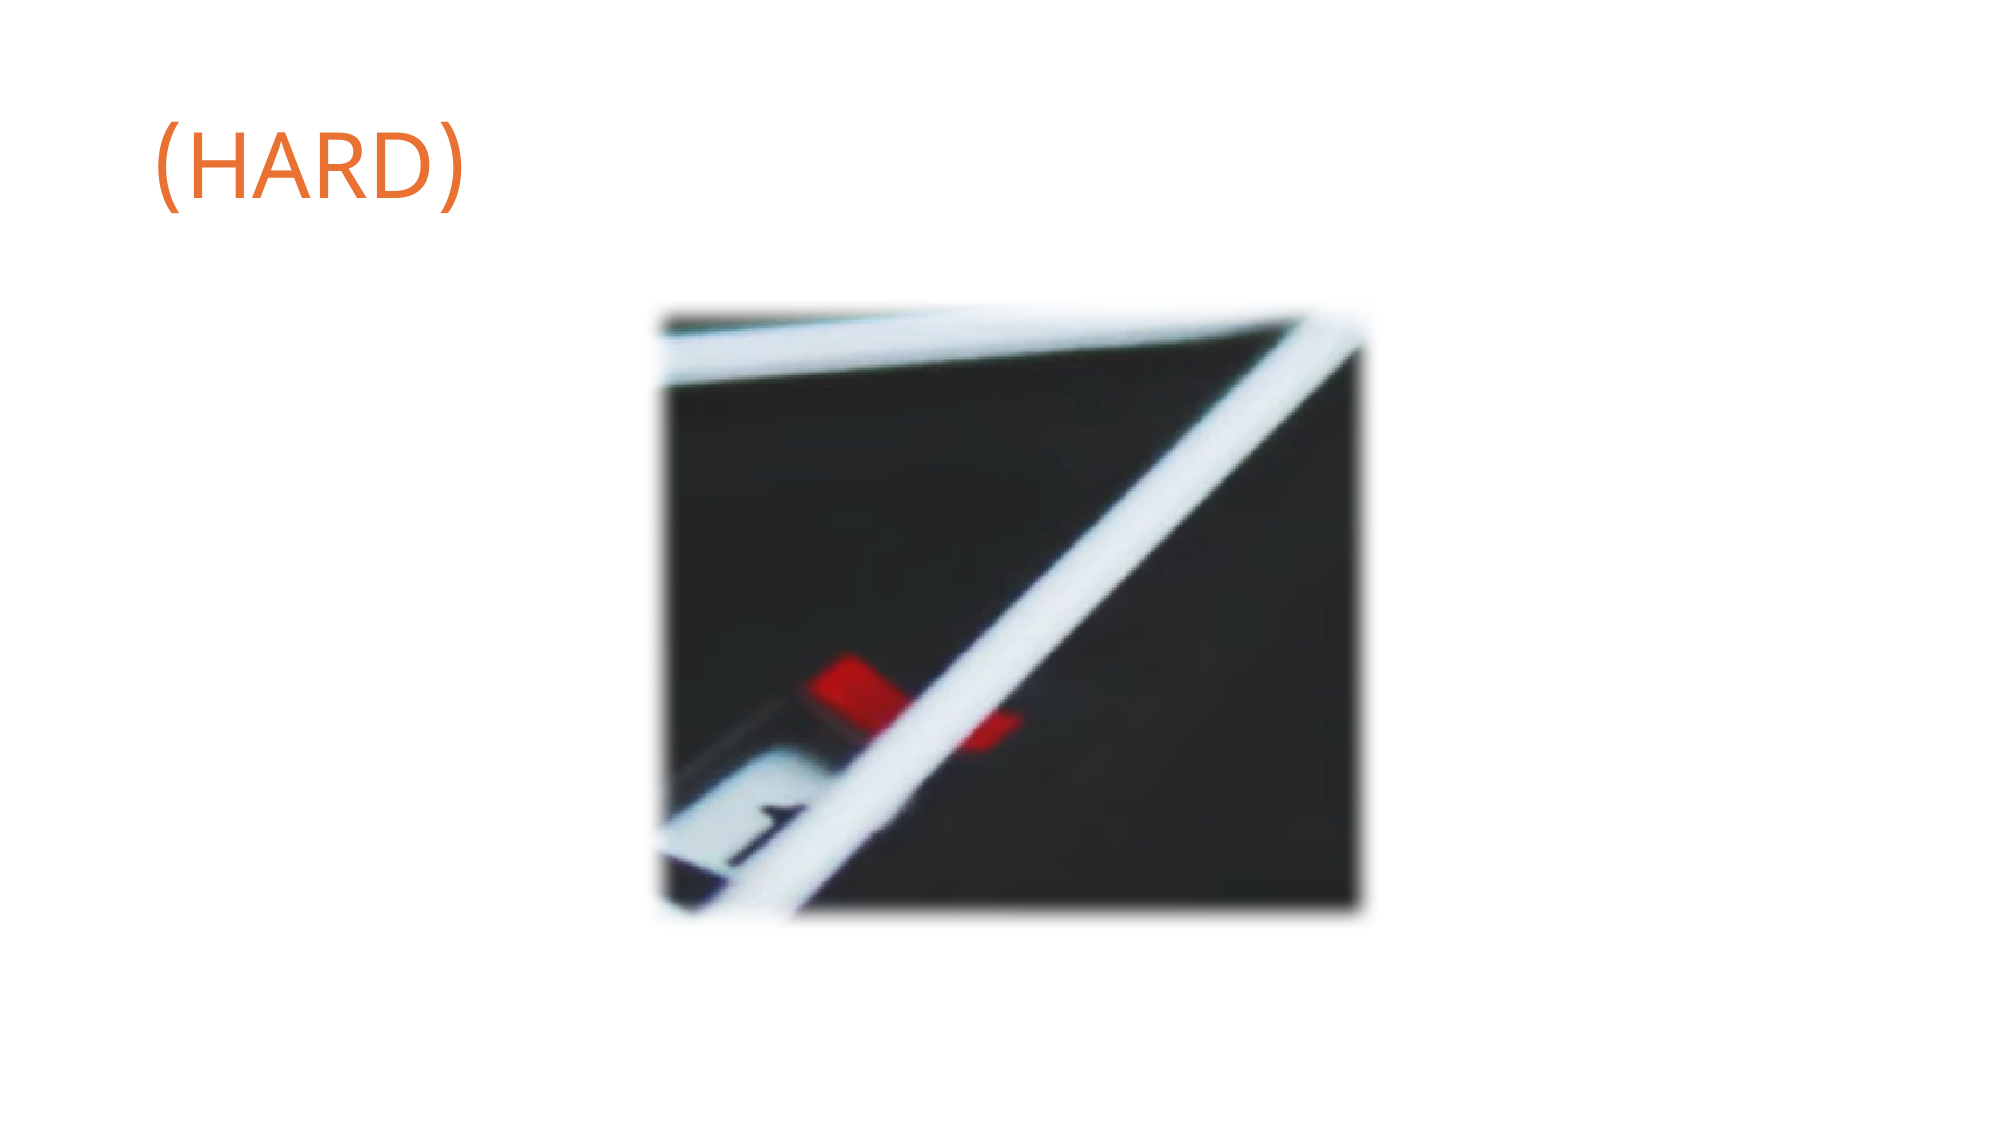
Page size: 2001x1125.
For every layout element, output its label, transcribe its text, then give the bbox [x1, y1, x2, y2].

title (HARD) [137, 59, 1863, 278]
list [644, 298, 1379, 930]
